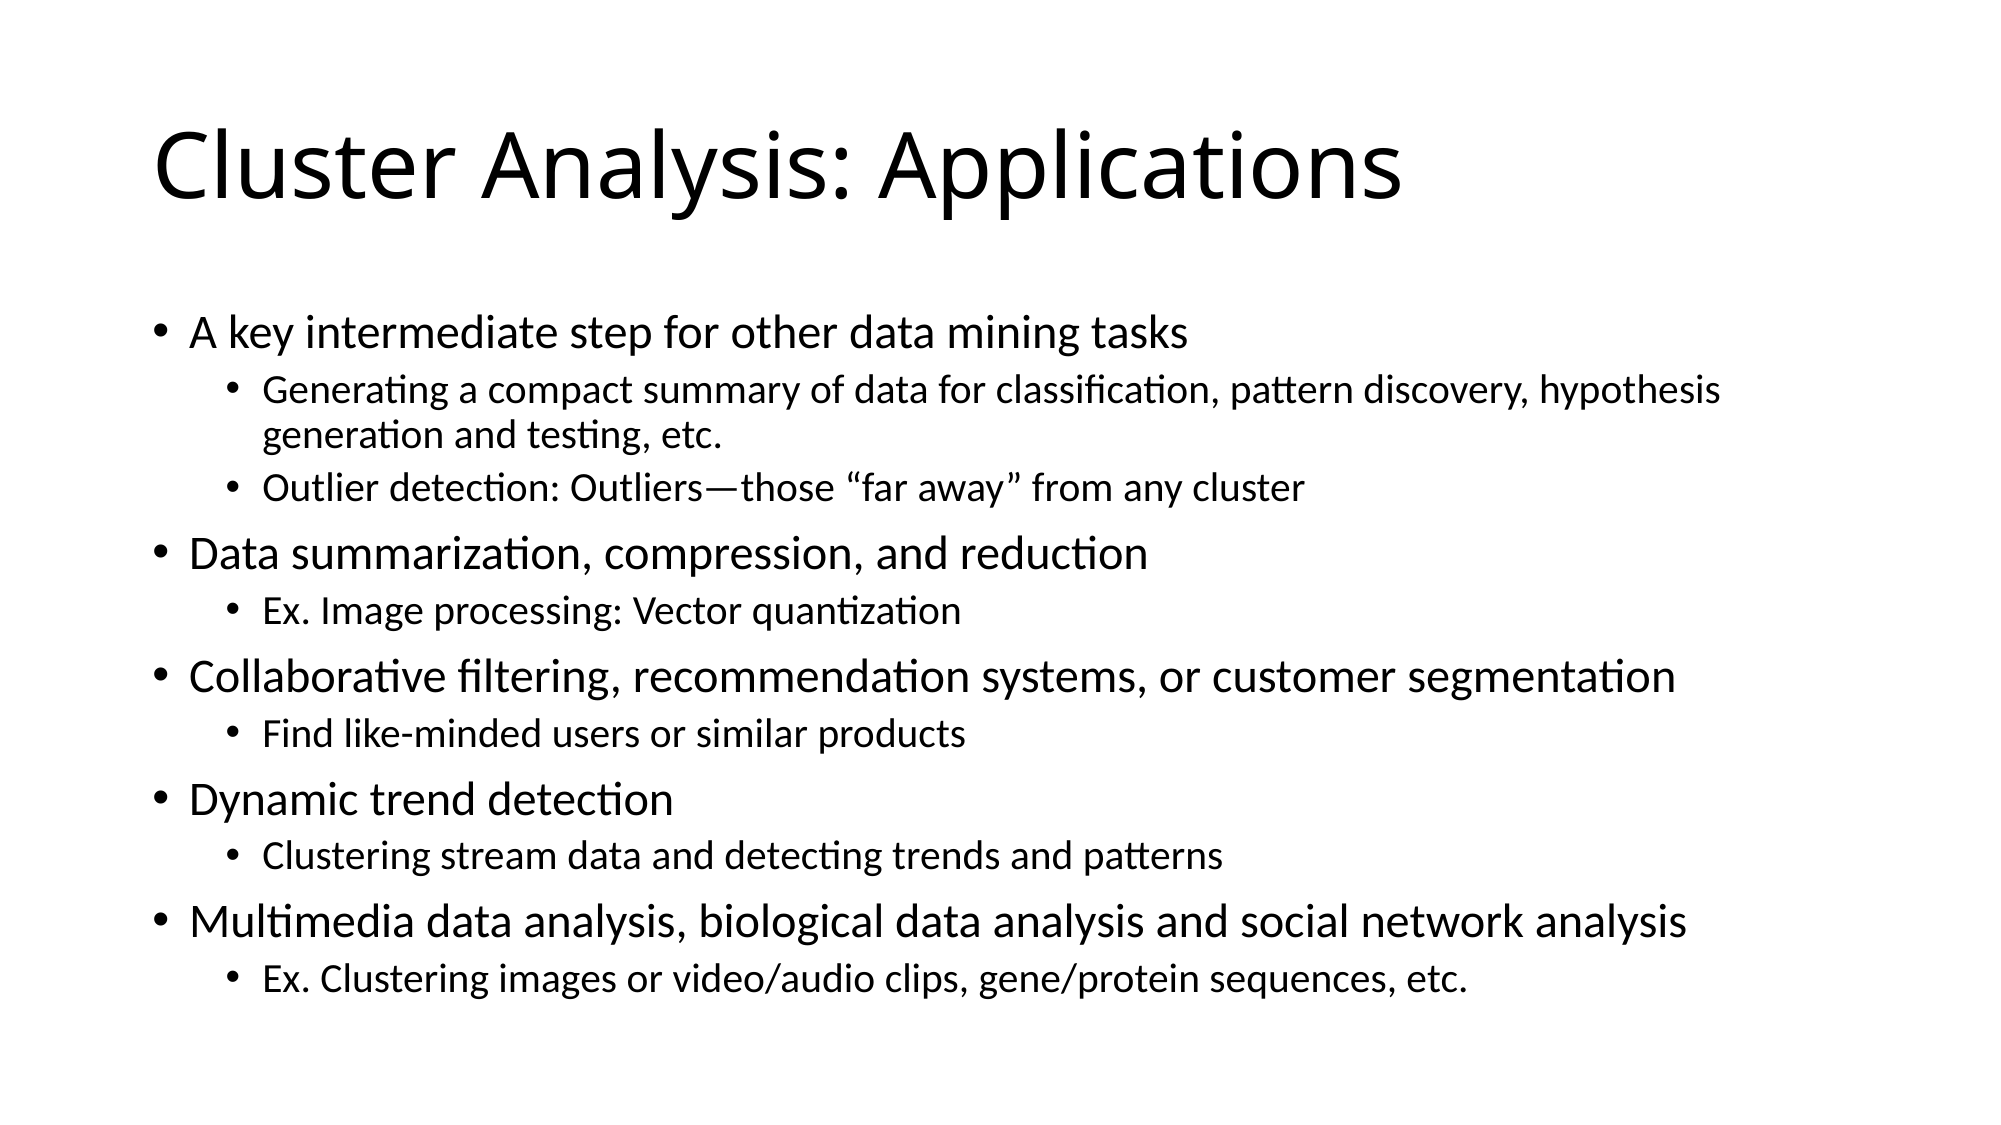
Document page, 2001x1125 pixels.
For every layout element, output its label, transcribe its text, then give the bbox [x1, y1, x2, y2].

list A key intermediate step for other data mining tasks Generating a compact summary of data for classification, pattern discovery, hypothesis generation and testing, etc. Outlier detection: Outliers—those “far away” from any cluster Data summarization, compression, and reduction Ex. Image processing: Vector quantization Collaborative filtering, recommendation systems, or customer segmentation Find like-minded users or similar products Dynamic trend detection Clustering stream data and detecting trends and patterns Multimedia data analysis, biological data analysis and social network analysis Ex. Clustering images or video/audio clips, gene/protein sequences, etc. [137, 299, 1863, 1014]
title Cluster Analysis: Applications [137, 59, 1863, 278]
